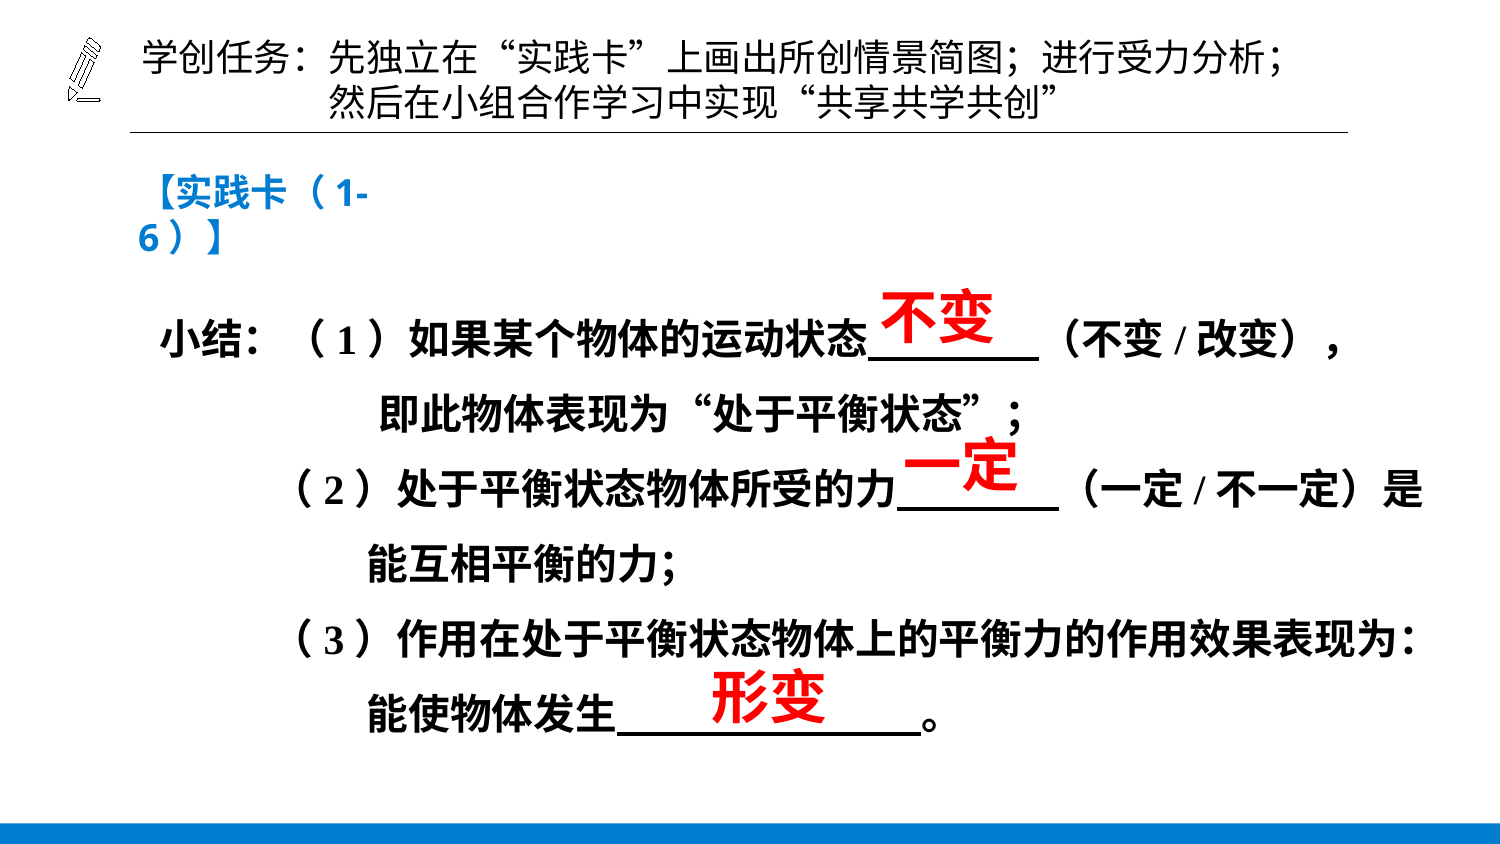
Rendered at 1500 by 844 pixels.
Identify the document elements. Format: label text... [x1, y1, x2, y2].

text_box 不变 [879, 280, 1022, 353]
text_box 【实践卡（1-6）】 [123, 161, 467, 267]
text_box [83, 45, 98, 59]
text_box 形变 [711, 660, 854, 733]
text_box [69, 52, 86, 82]
text_box 小结：（1）如果某个物体的运动状态 （不变/改变）， 即此物体表现为“处于平衡状态”； （2）处于平衡状态物体所受的力 （一定/不一定）是 能互相平衡的力； （3）作用在处于平衡状态物体上的平衡力的作用效果表现为： 能使物体发生 。 [100, 280, 1456, 745]
text_box [86, 37, 101, 52]
text_box 一定 [903, 427, 1046, 501]
text_box [76, 98, 101, 102]
text_box 学创任务：先独立在“实践卡”上画出所创情景简图；进行受力分析； 然后在小组合作学习中实现“共享共学共创” [126, 26, 1339, 132]
text_box [68, 86, 78, 101]
text_box [78, 59, 95, 89]
